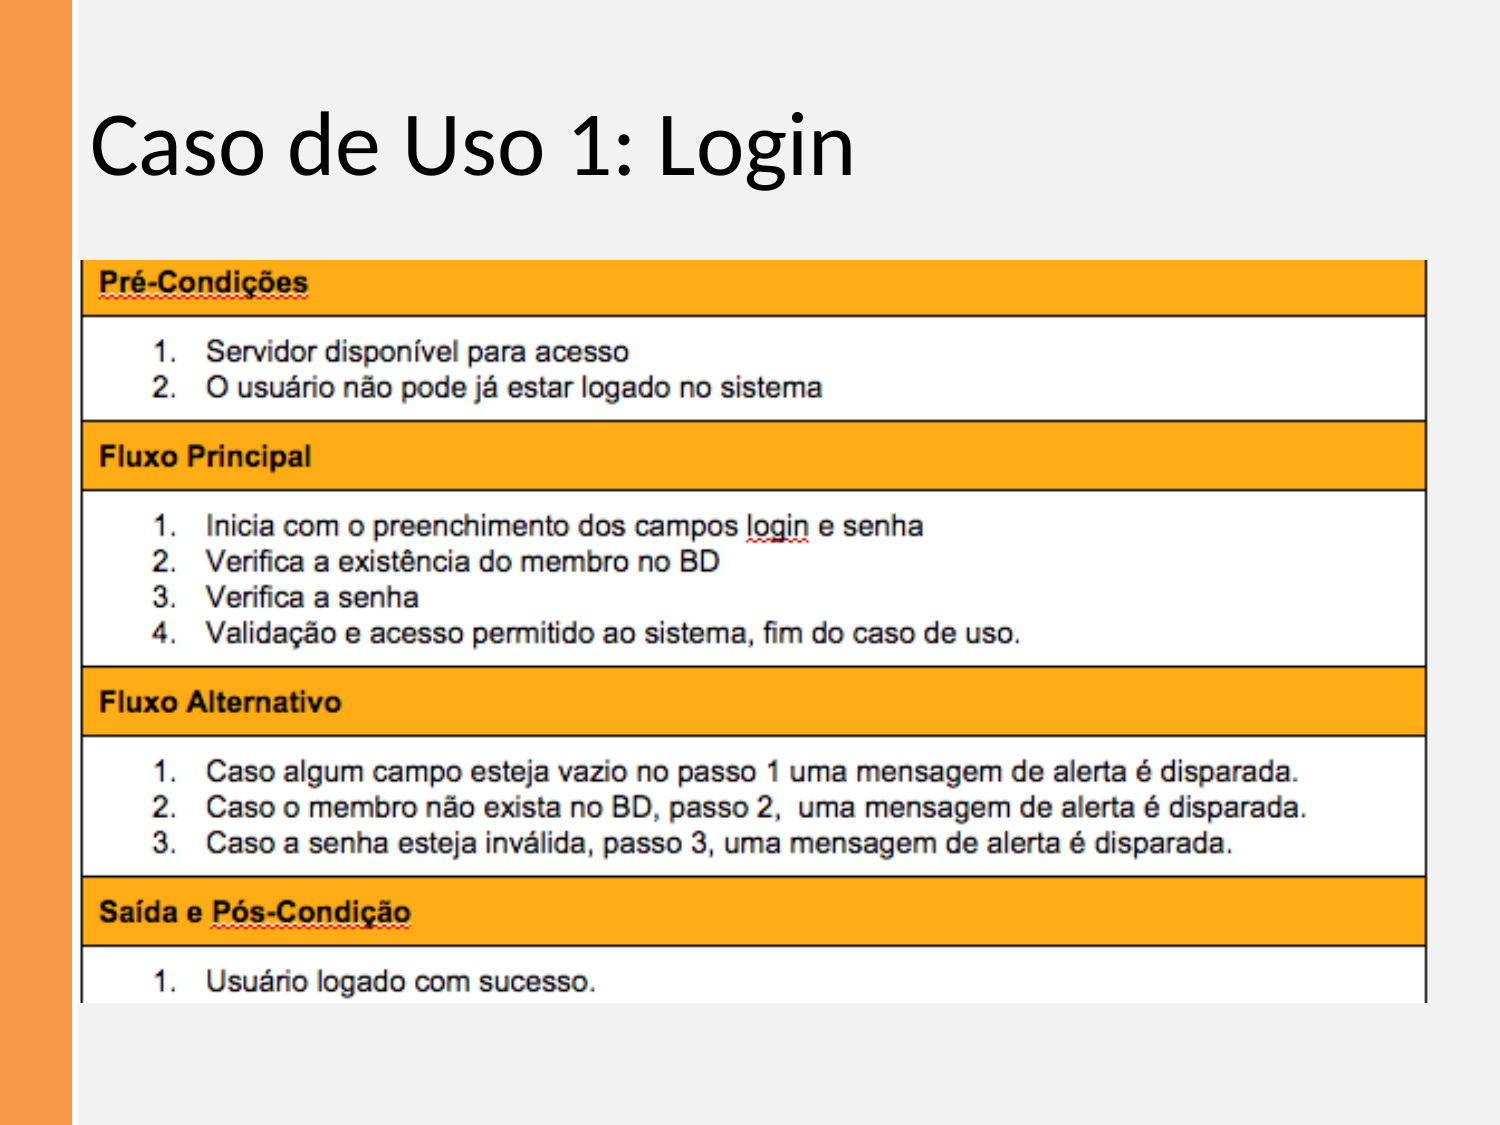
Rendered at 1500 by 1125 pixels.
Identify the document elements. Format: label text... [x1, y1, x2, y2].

title Caso de Uso 1: Login [75, 45, 1425, 233]
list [78, 259, 1430, 1003]
